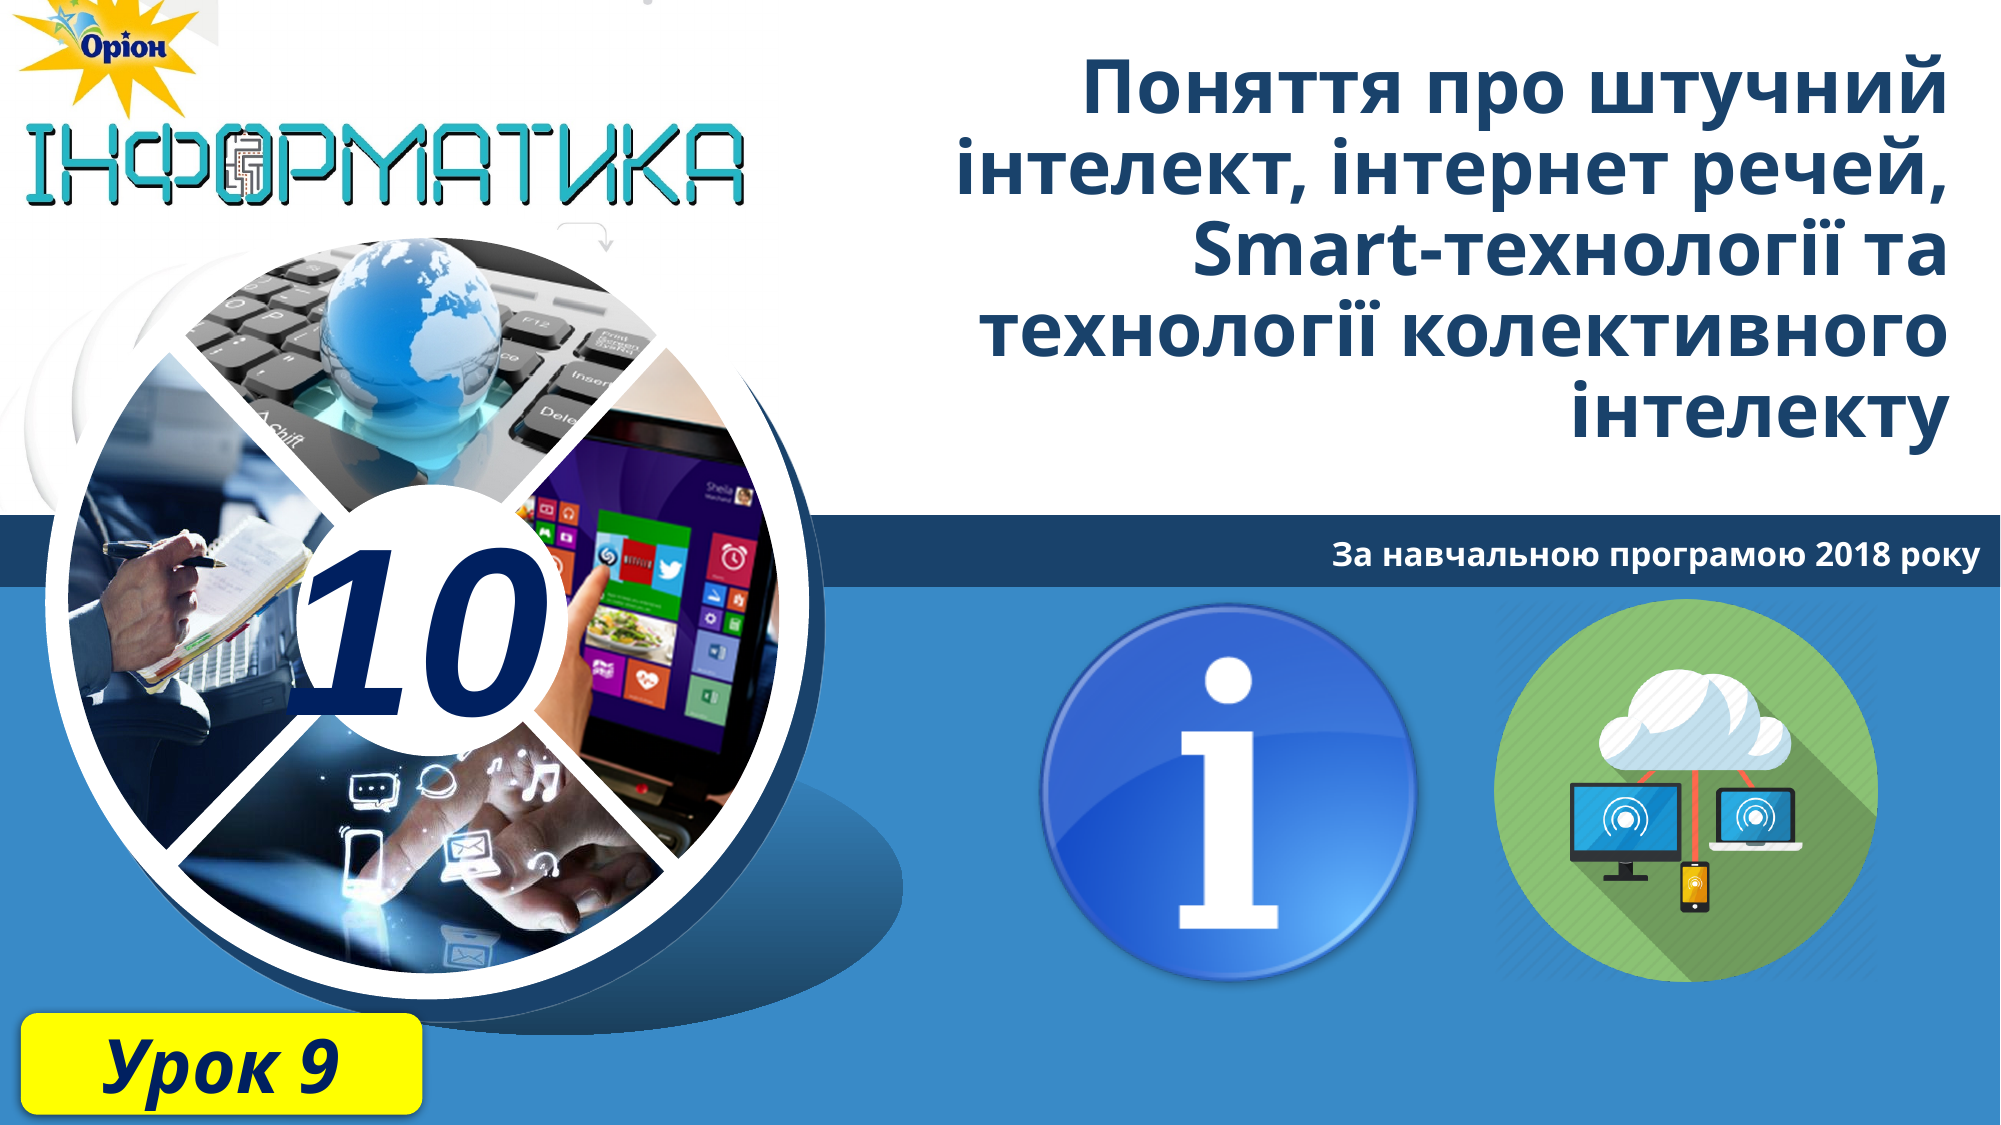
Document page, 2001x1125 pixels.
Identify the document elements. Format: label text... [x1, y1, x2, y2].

picture [515, 347, 780, 859]
picture [68, 352, 334, 850]
picture [185, 237, 657, 513]
picture [1033, 597, 2001, 1125]
picture [1494, 599, 1878, 982]
subtitle За навчальною програмою 2018 року [825, 522, 1997, 589]
picture [0, 0, 779, 515]
title Поняття про штучний інтелект, інтернет речей, Smart-технології та технології колективного інтелекту [795, 103, 1966, 399]
picture [178, 715, 665, 974]
text_box Урок 9 [20, 1013, 423, 1115]
